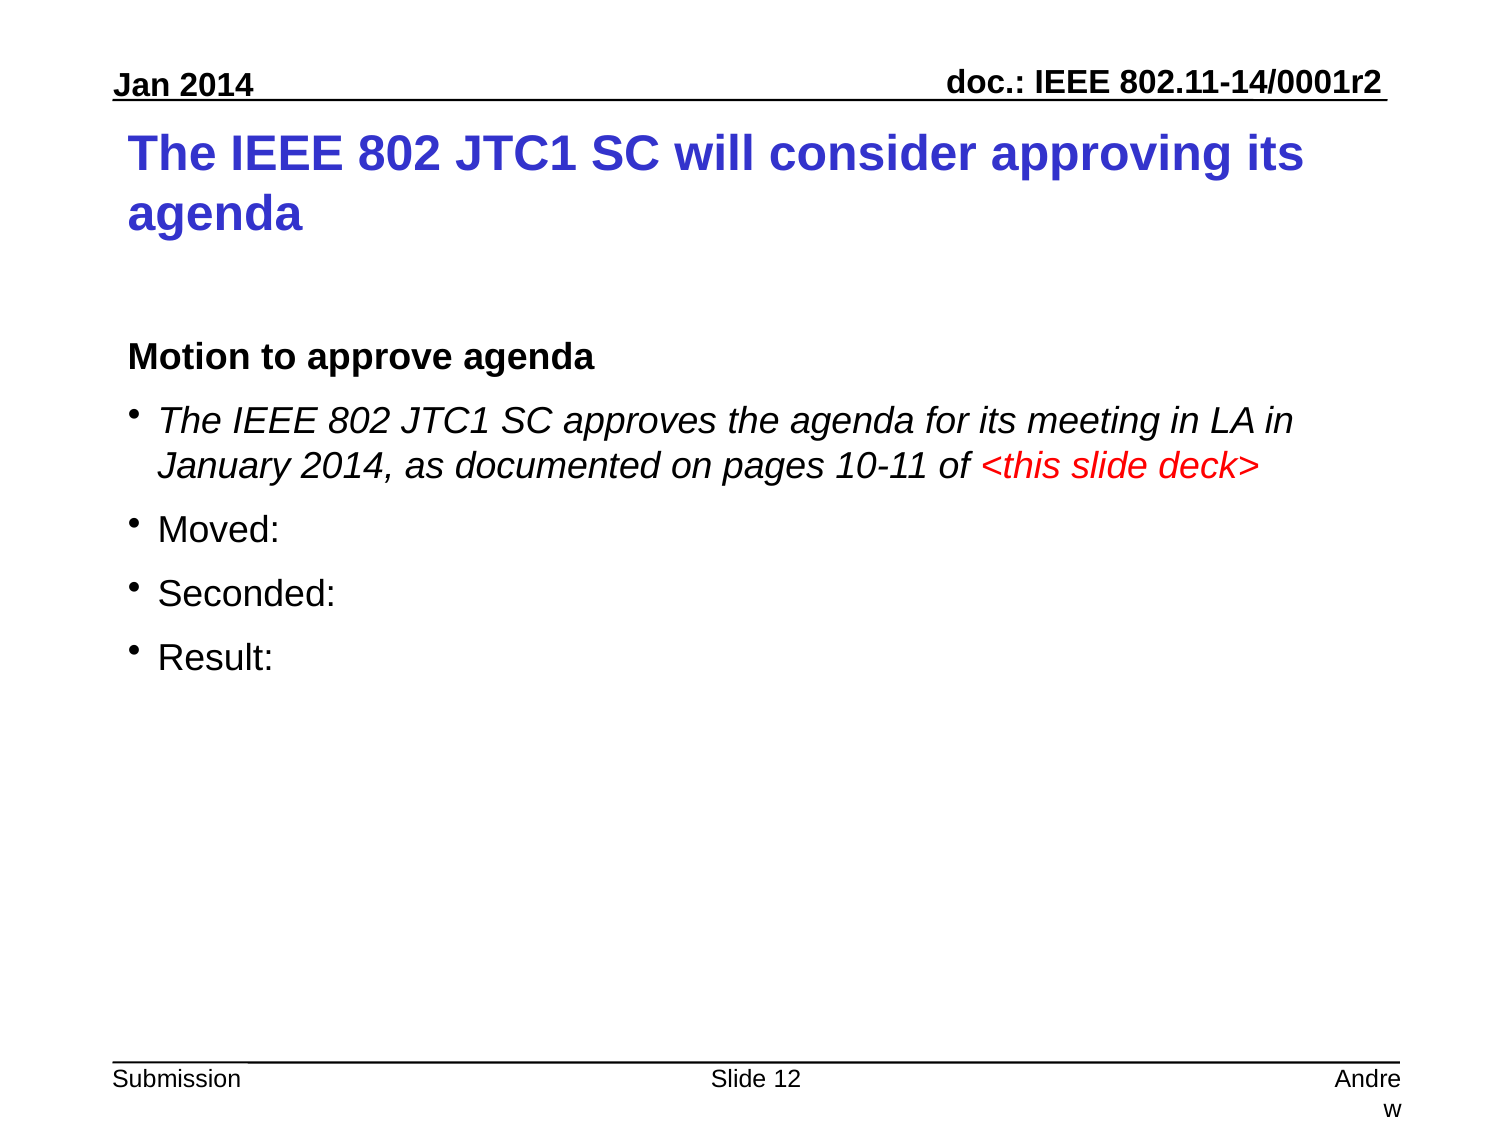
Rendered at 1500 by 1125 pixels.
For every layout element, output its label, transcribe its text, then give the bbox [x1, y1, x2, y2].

slide_number Slide 12 [709, 1061, 803, 1093]
title The IEEE 802 JTC1 SC will consider approving its agenda [112, 112, 1388, 288]
list Motion to approve agenda The IEEE 802 JTC1 SC approves the agenda for its meeting in LA in January 2014, as documented on pages 10-11 of <this slide deck> Moved: Seconded: Result: [112, 324, 1388, 1000]
footer Andrew Myles, Cisco [1320, 1061, 1402, 1093]
